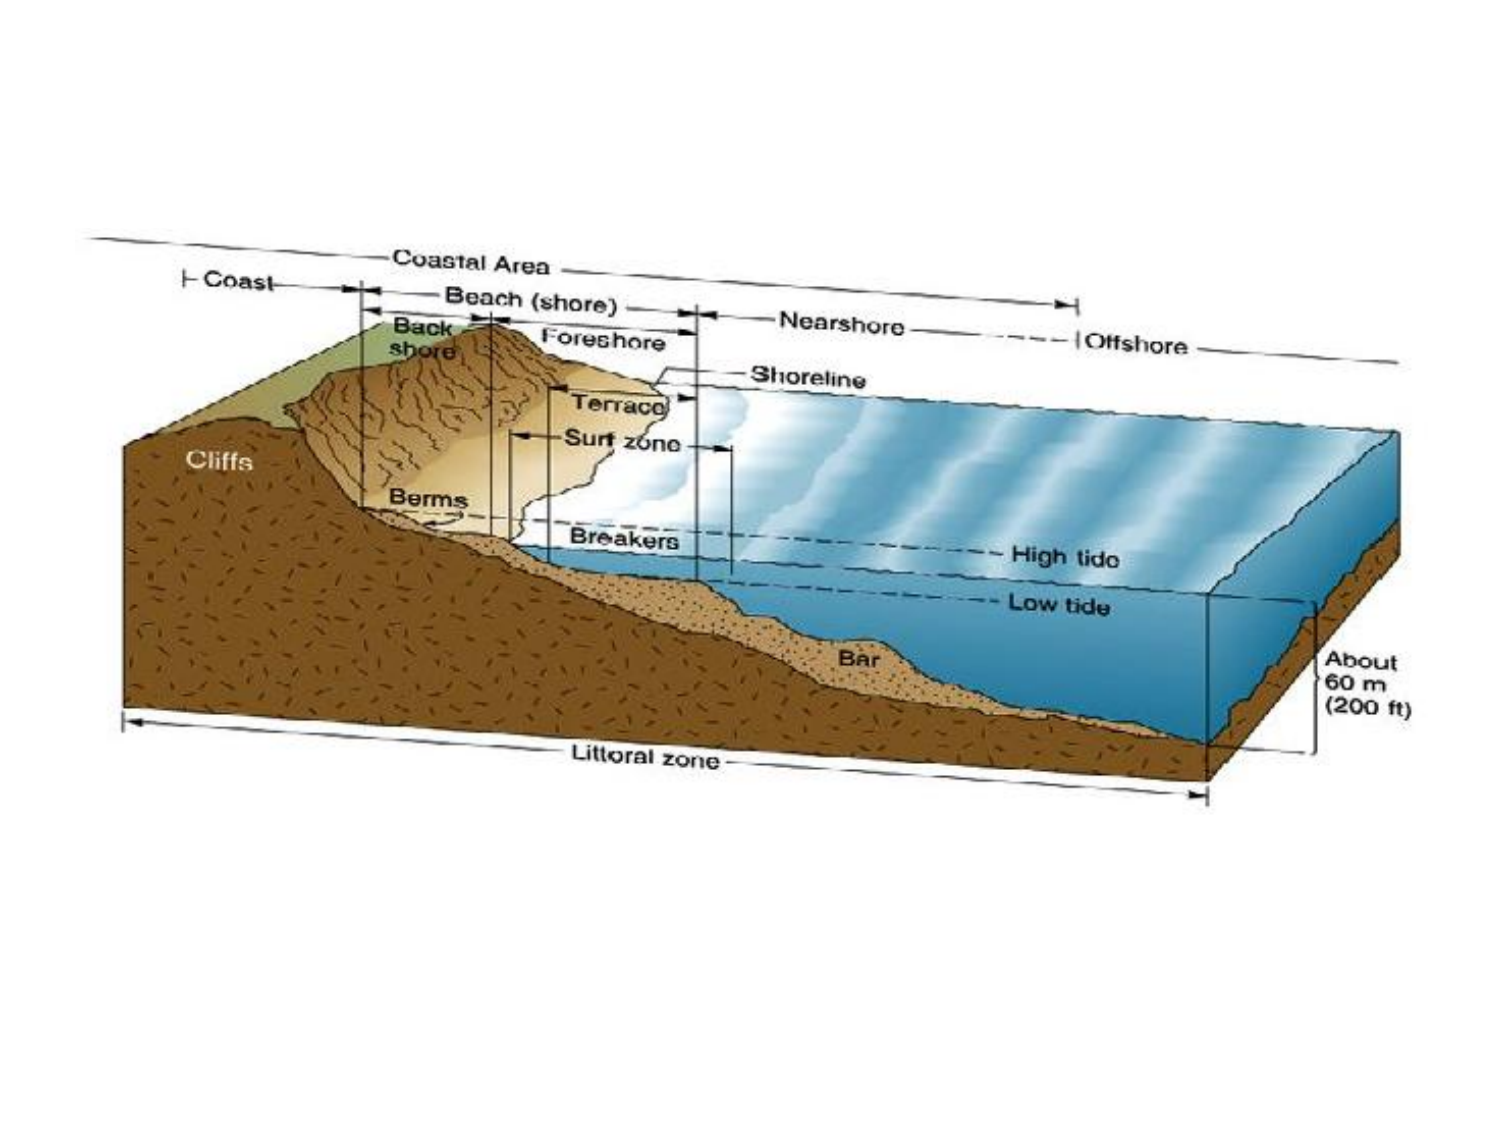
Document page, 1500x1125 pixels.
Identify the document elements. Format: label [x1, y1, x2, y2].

list [74, 227, 1432, 823]
